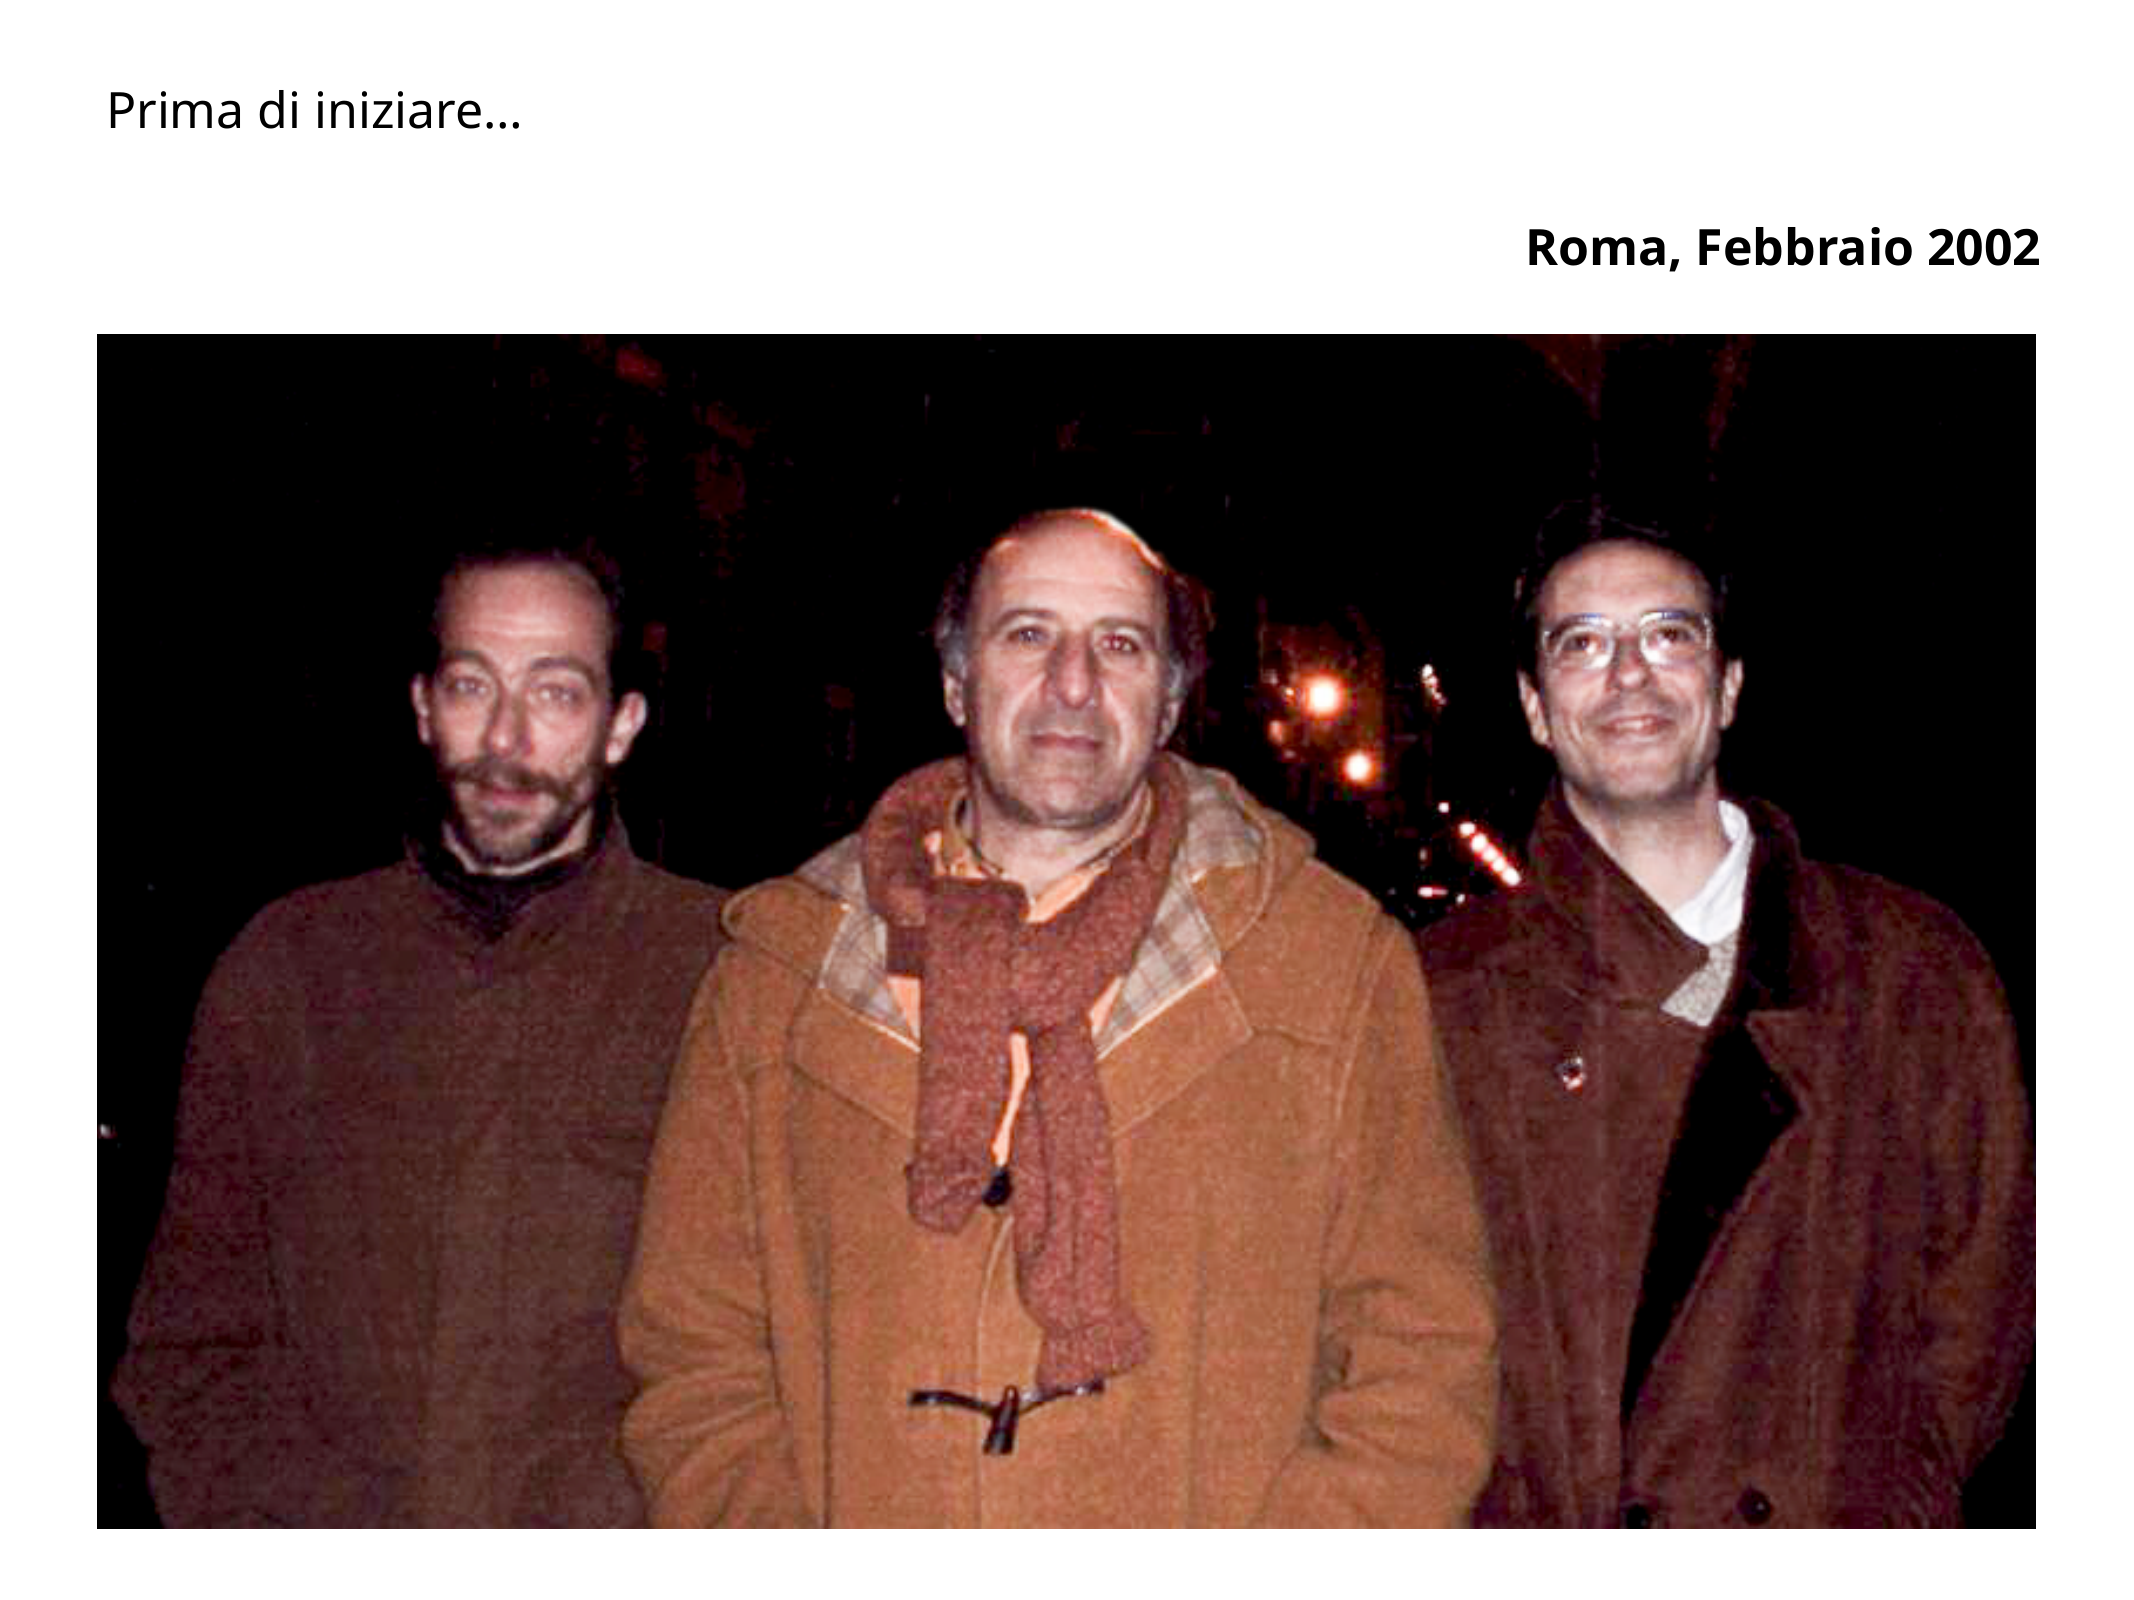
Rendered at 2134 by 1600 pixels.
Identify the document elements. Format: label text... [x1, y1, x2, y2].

picture [97, 333, 2037, 1529]
text_box Prima di iniziare… [101, 74, 528, 144]
text_box Roma, Febbraio 2002 [1520, 211, 2047, 281]
